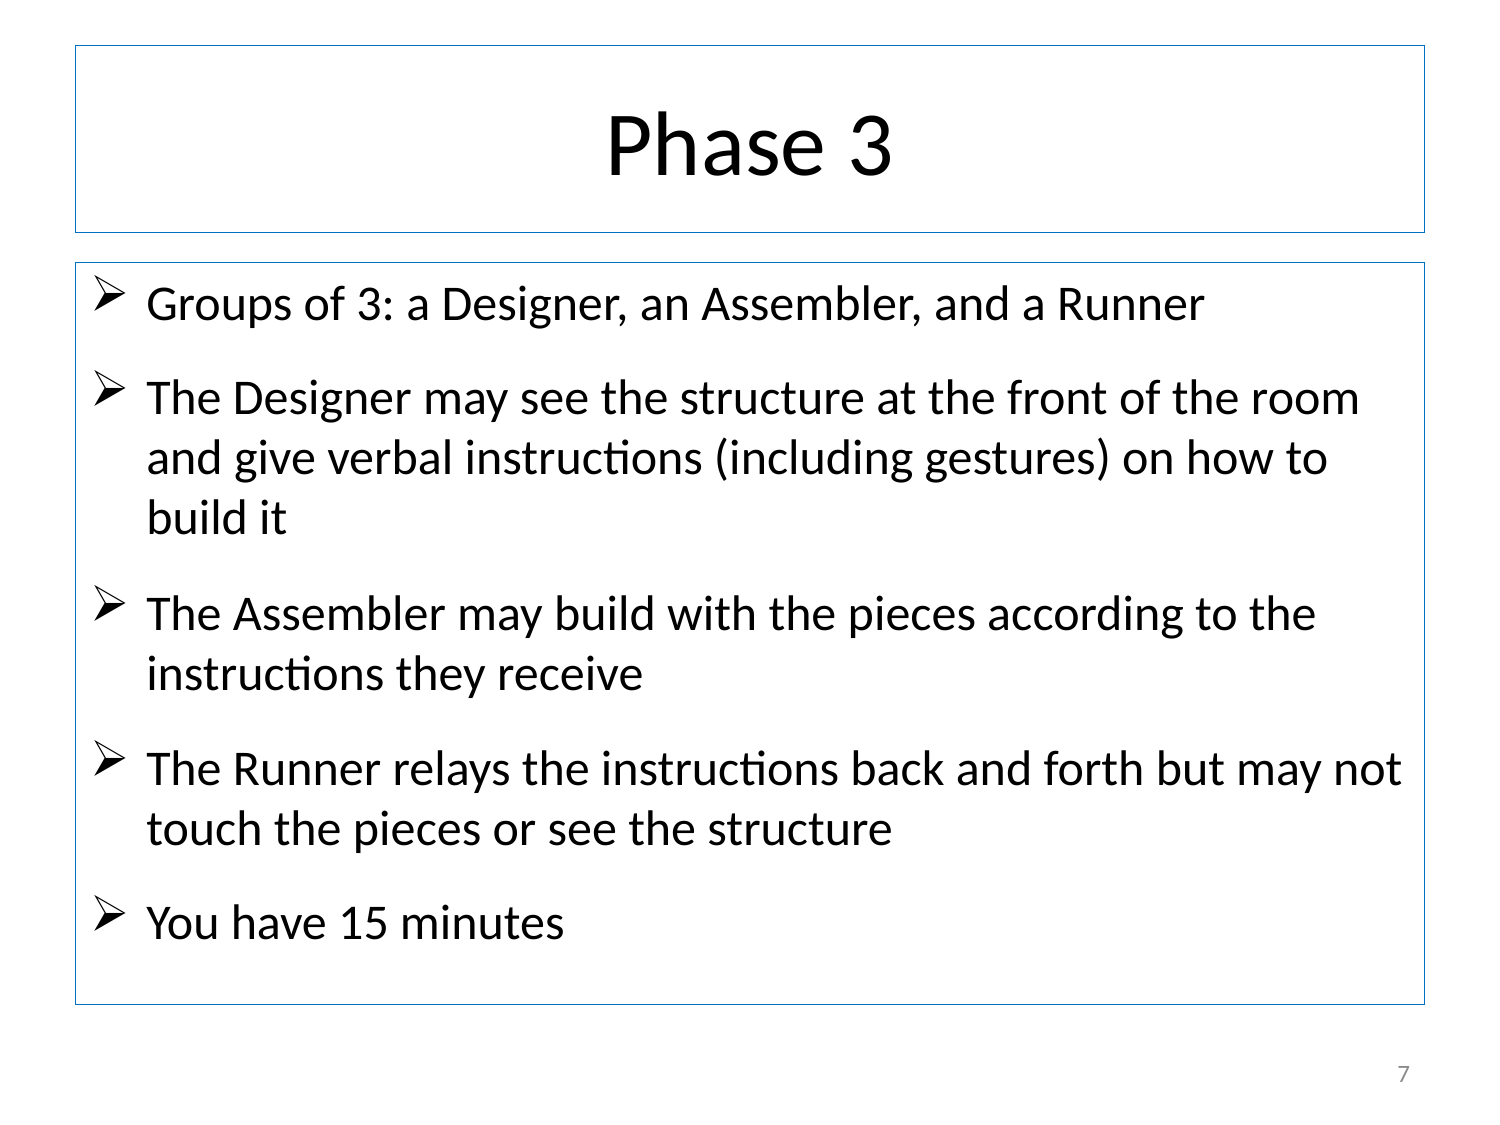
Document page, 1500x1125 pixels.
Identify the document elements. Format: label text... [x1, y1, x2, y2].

slide_number 7 [1074, 1042, 1425, 1103]
title Phase 3 [75, 45, 1425, 233]
list Groups of 3: a Designer, an Assembler, and a Runner The Designer may see the structure at the front of the room and give verbal instructions (including gestures) on how to build it The Assembler may build with the pieces according to the instructions they receive The Runner relays the instructions back and forth but may not touch the pieces or see the structure You have 15 minutes [75, 262, 1425, 1005]
